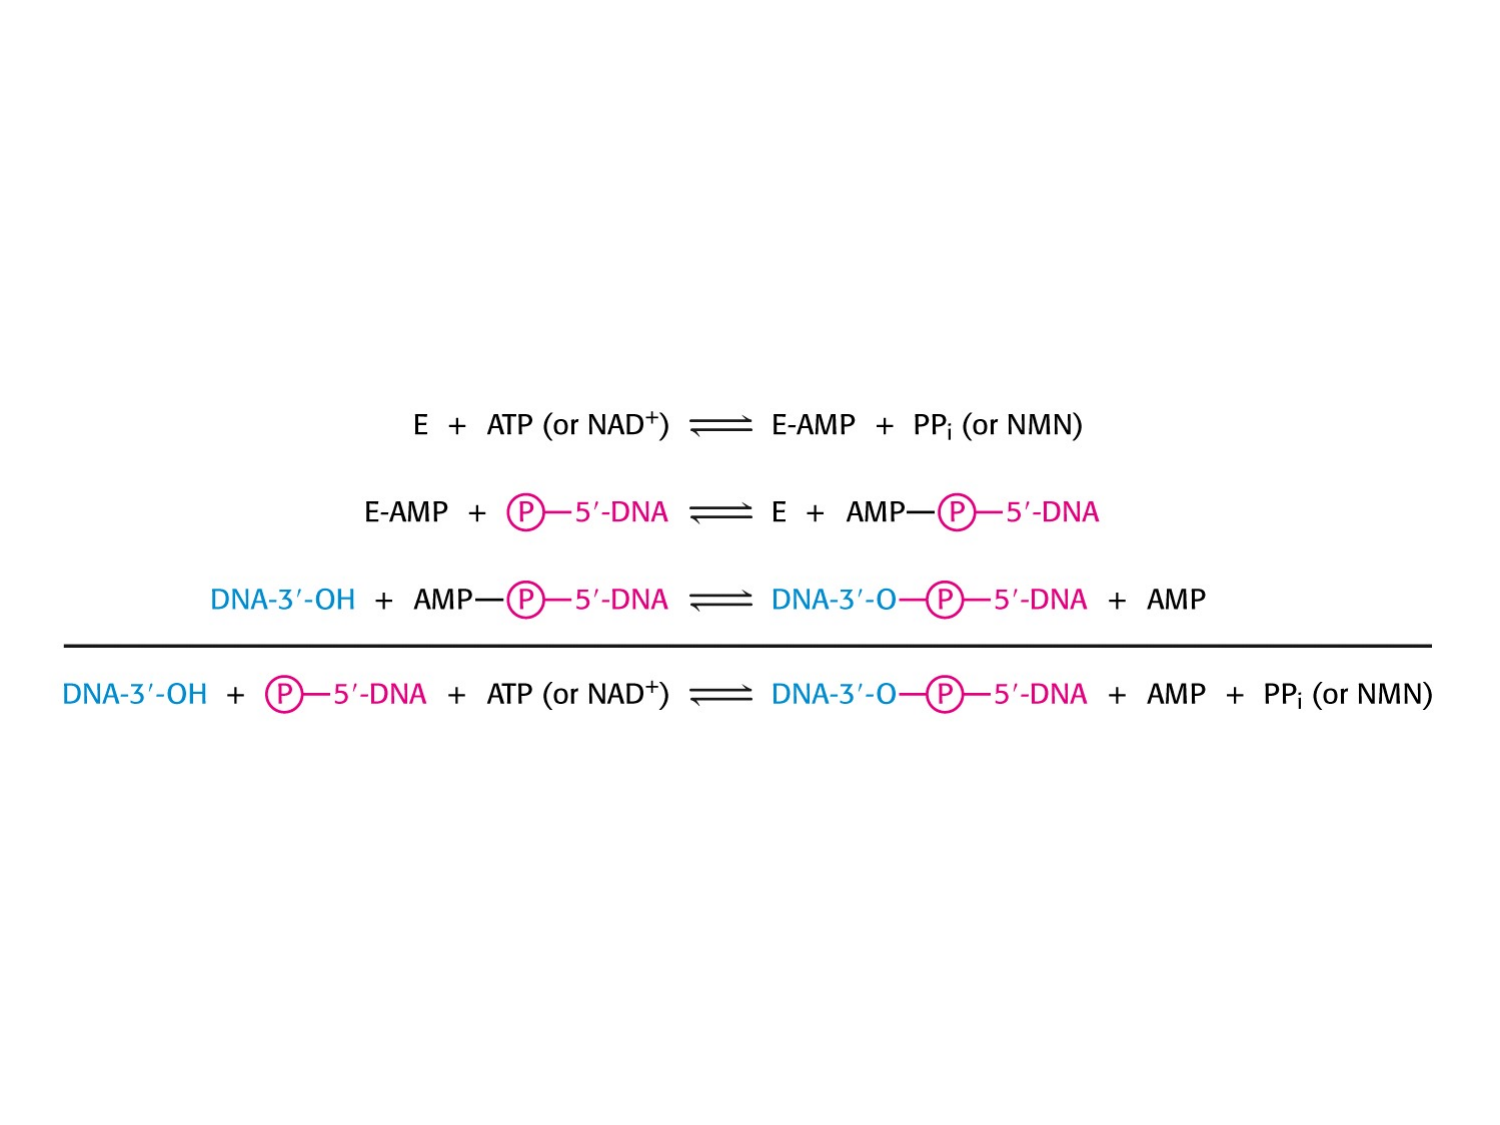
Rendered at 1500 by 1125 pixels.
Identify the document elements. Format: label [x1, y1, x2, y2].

picture [49, 384, 1451, 741]
